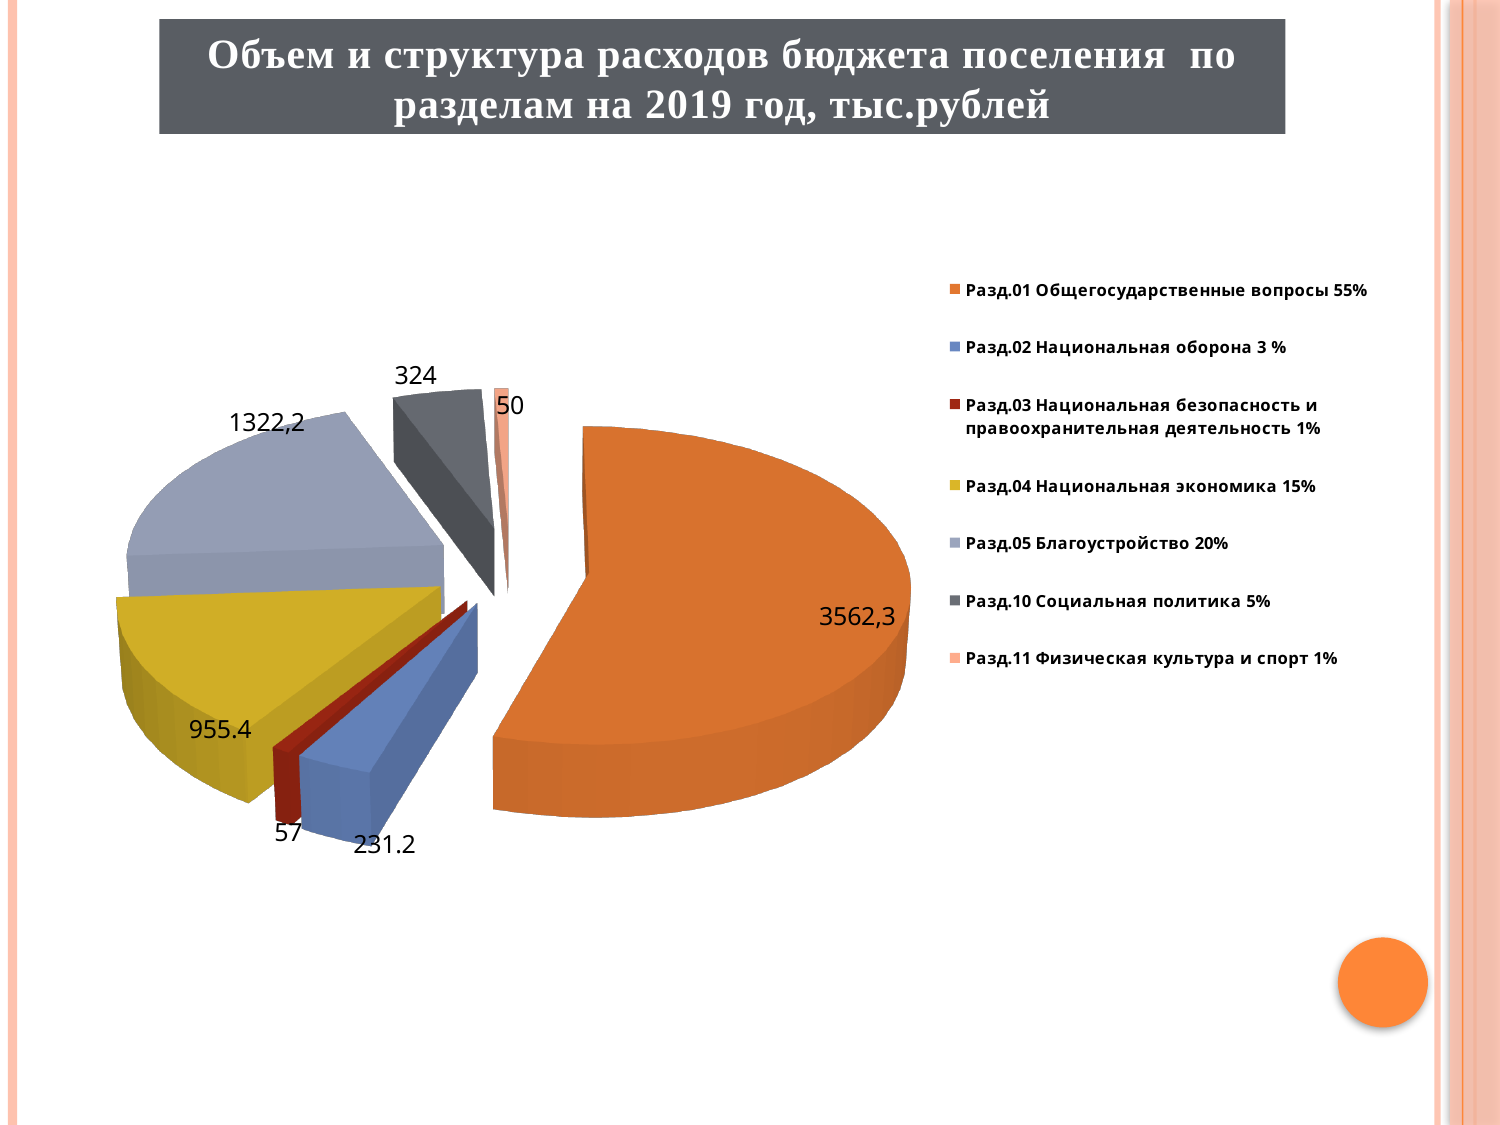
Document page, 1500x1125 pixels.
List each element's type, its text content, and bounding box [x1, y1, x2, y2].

text_box Объем и структура расходов бюджета поселения по разделам на 2019 год, тыс.рублей [159, 19, 1286, 134]
chart [64, 155, 1413, 1125]
